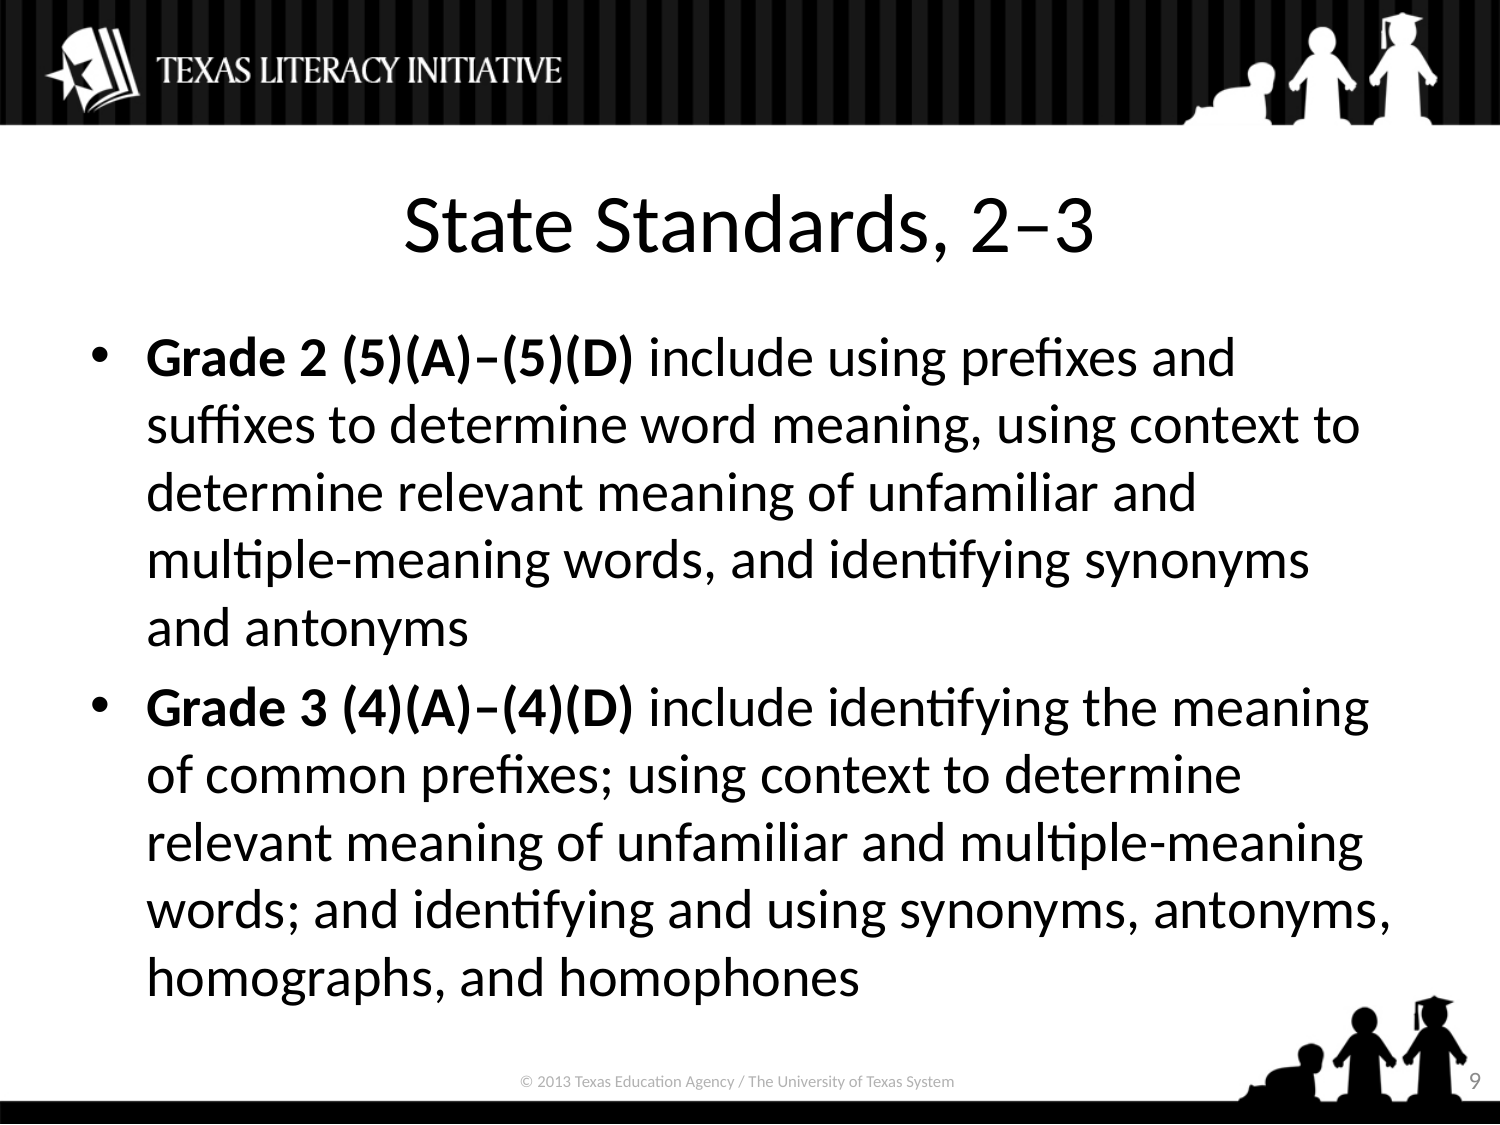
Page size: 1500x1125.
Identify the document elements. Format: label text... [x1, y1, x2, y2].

slide_number 9 [1437, 1059, 1500, 1100]
footer © 2013 Texas Education Agency / The University of Texas System [312, 1062, 1163, 1100]
picture [0, 899, 1500, 1124]
title State Standards, 2–3 [75, 155, 1425, 282]
picture [0, 0, 1500, 135]
list Grade 2 (5)(A)–(5)(D) include using prefixes and suffixes to determine word meaning, using context to determine relevant meaning of unfamiliar and multiple-meaning words, and identifying synonyms and antonyms Grade 3 (4)(A)–(4)(D) include identifying the meaning of common prefixes; using context to determine relevant meaning of unfamiliar and multiple-meaning words; and identifying and using synonyms, antonyms, homographs, and homophones [75, 312, 1425, 1005]
